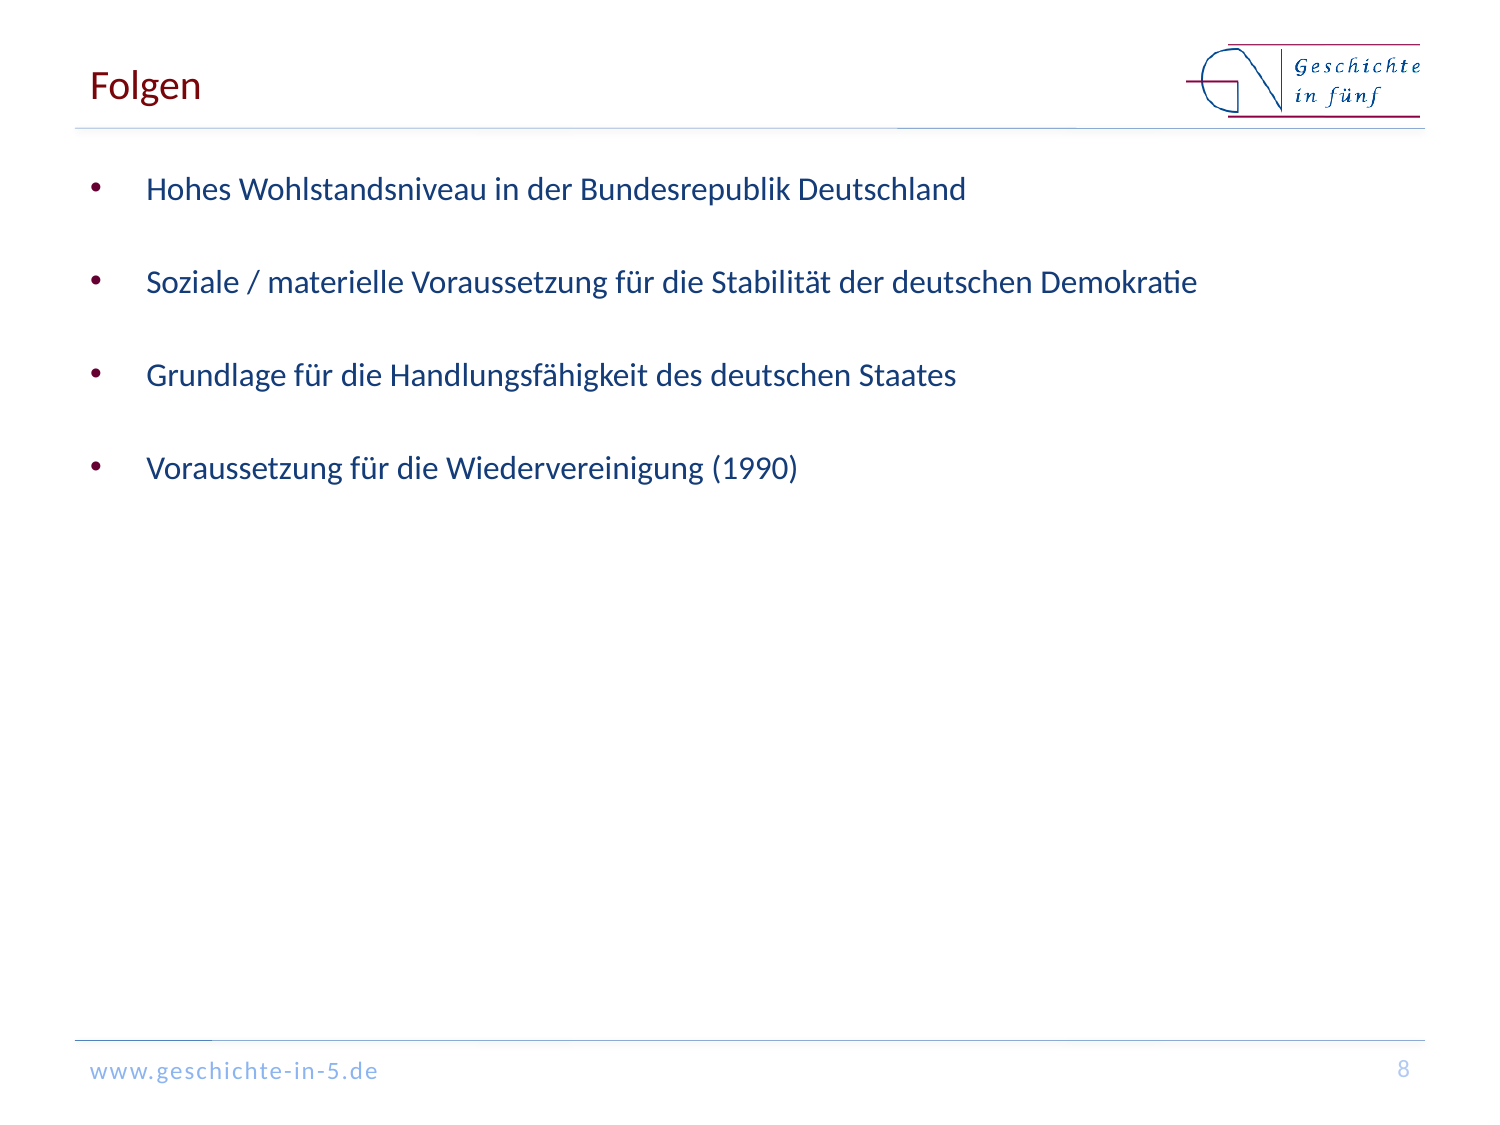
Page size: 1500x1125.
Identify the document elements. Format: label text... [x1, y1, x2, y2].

title Folgen [75, 45, 1183, 122]
picture [1182, 38, 1425, 122]
slide_number 8 [1074, 1042, 1425, 1093]
list Hohes Wohlstandsniveau in der Bundesrepublik Deutschland Soziale / materielle Voraussetzung für die Stabilität der deutschen Demokratie Grundlage für die Handlungsfähigkeit des deutschen Staates Voraussetzung für die Wiedervereinigung (1990) [75, 159, 1425, 1005]
